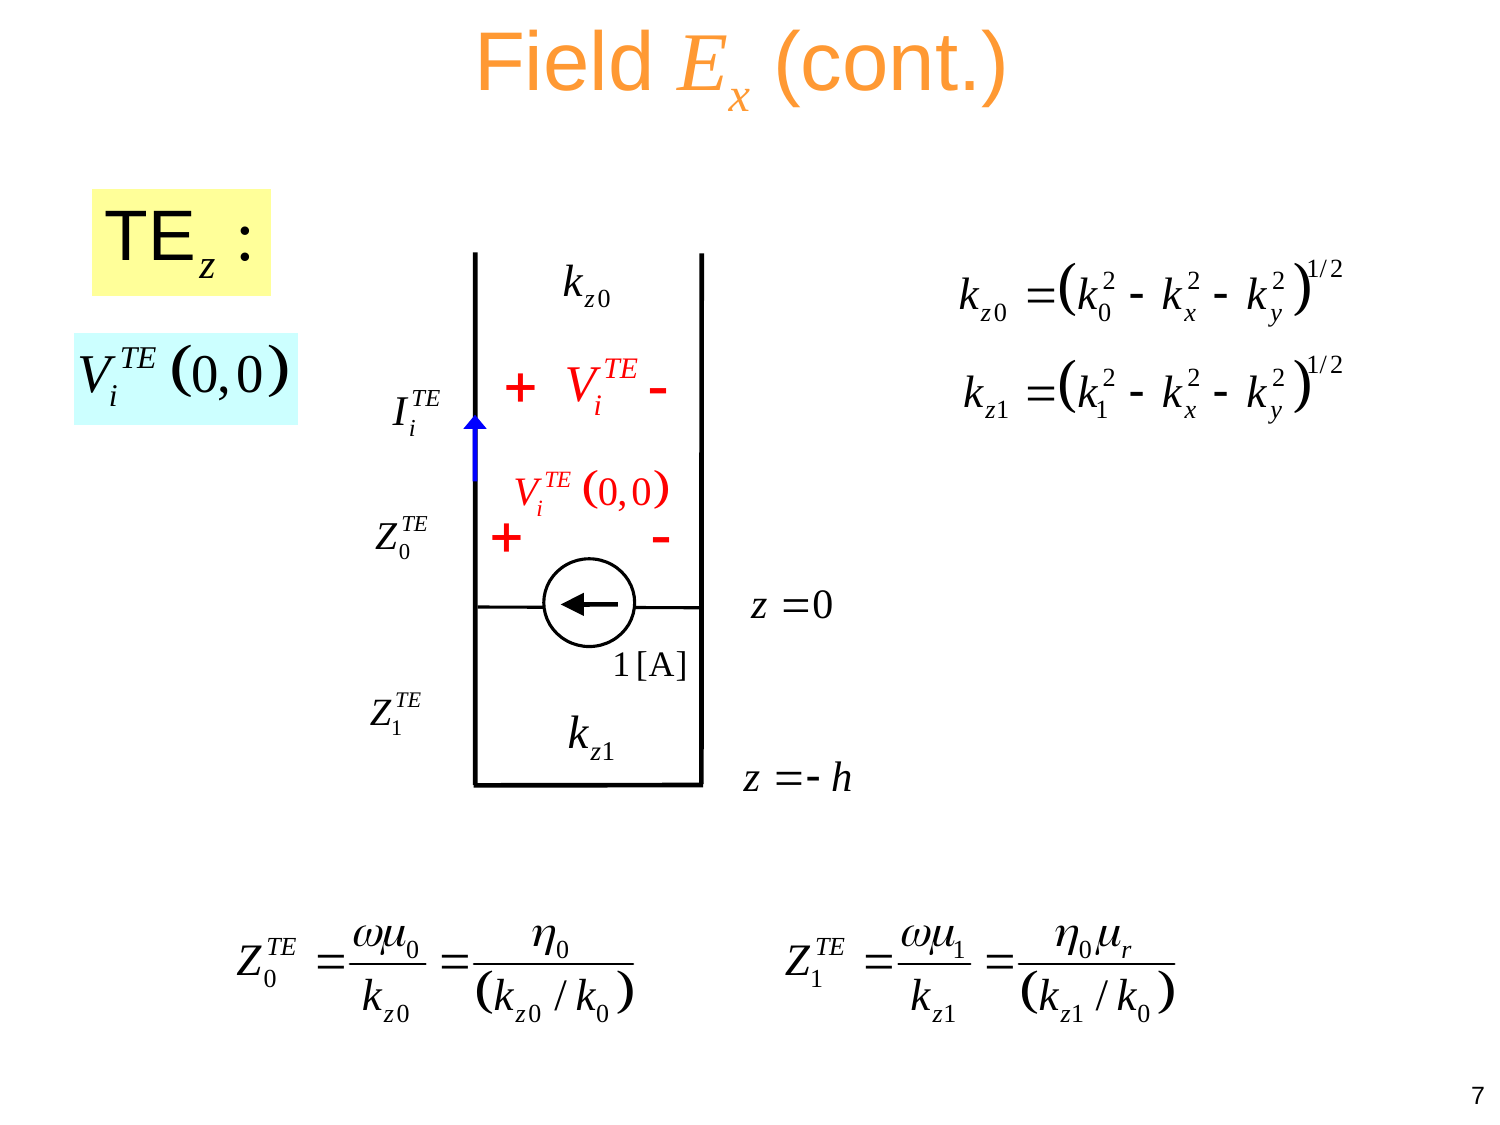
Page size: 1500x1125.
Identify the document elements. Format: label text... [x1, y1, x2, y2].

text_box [91, 188, 271, 297]
slide_number 7 [1149, 1065, 1500, 1125]
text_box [73, 332, 298, 426]
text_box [949, 244, 1355, 441]
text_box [361, 250, 863, 805]
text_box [227, 898, 1186, 1039]
text_box Field Ex (cont.) [164, 0, 1320, 129]
